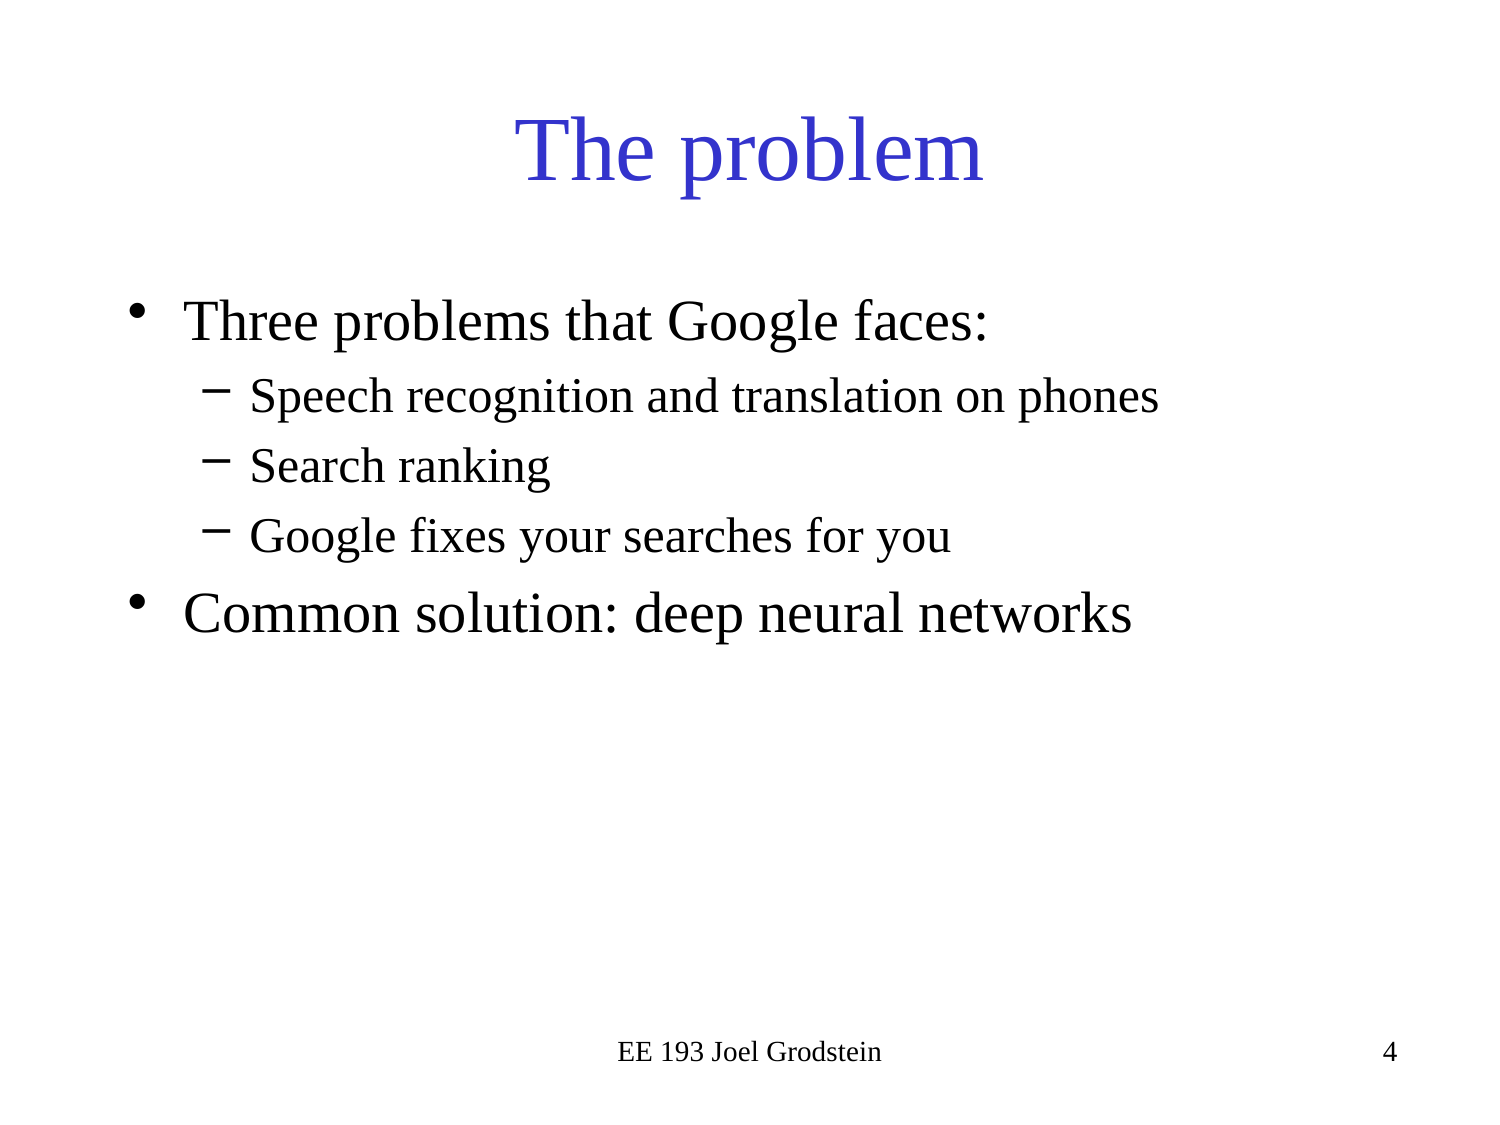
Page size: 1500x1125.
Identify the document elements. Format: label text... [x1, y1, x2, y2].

footer EE 193 Joel Grodstein [512, 1024, 988, 1101]
title The problem [112, 50, 1388, 238]
list Three problems that Google faces: Speech recognition and translation on phones Search ranking Google fixes your searches for you Common solution: deep neural networks [112, 275, 1388, 1000]
